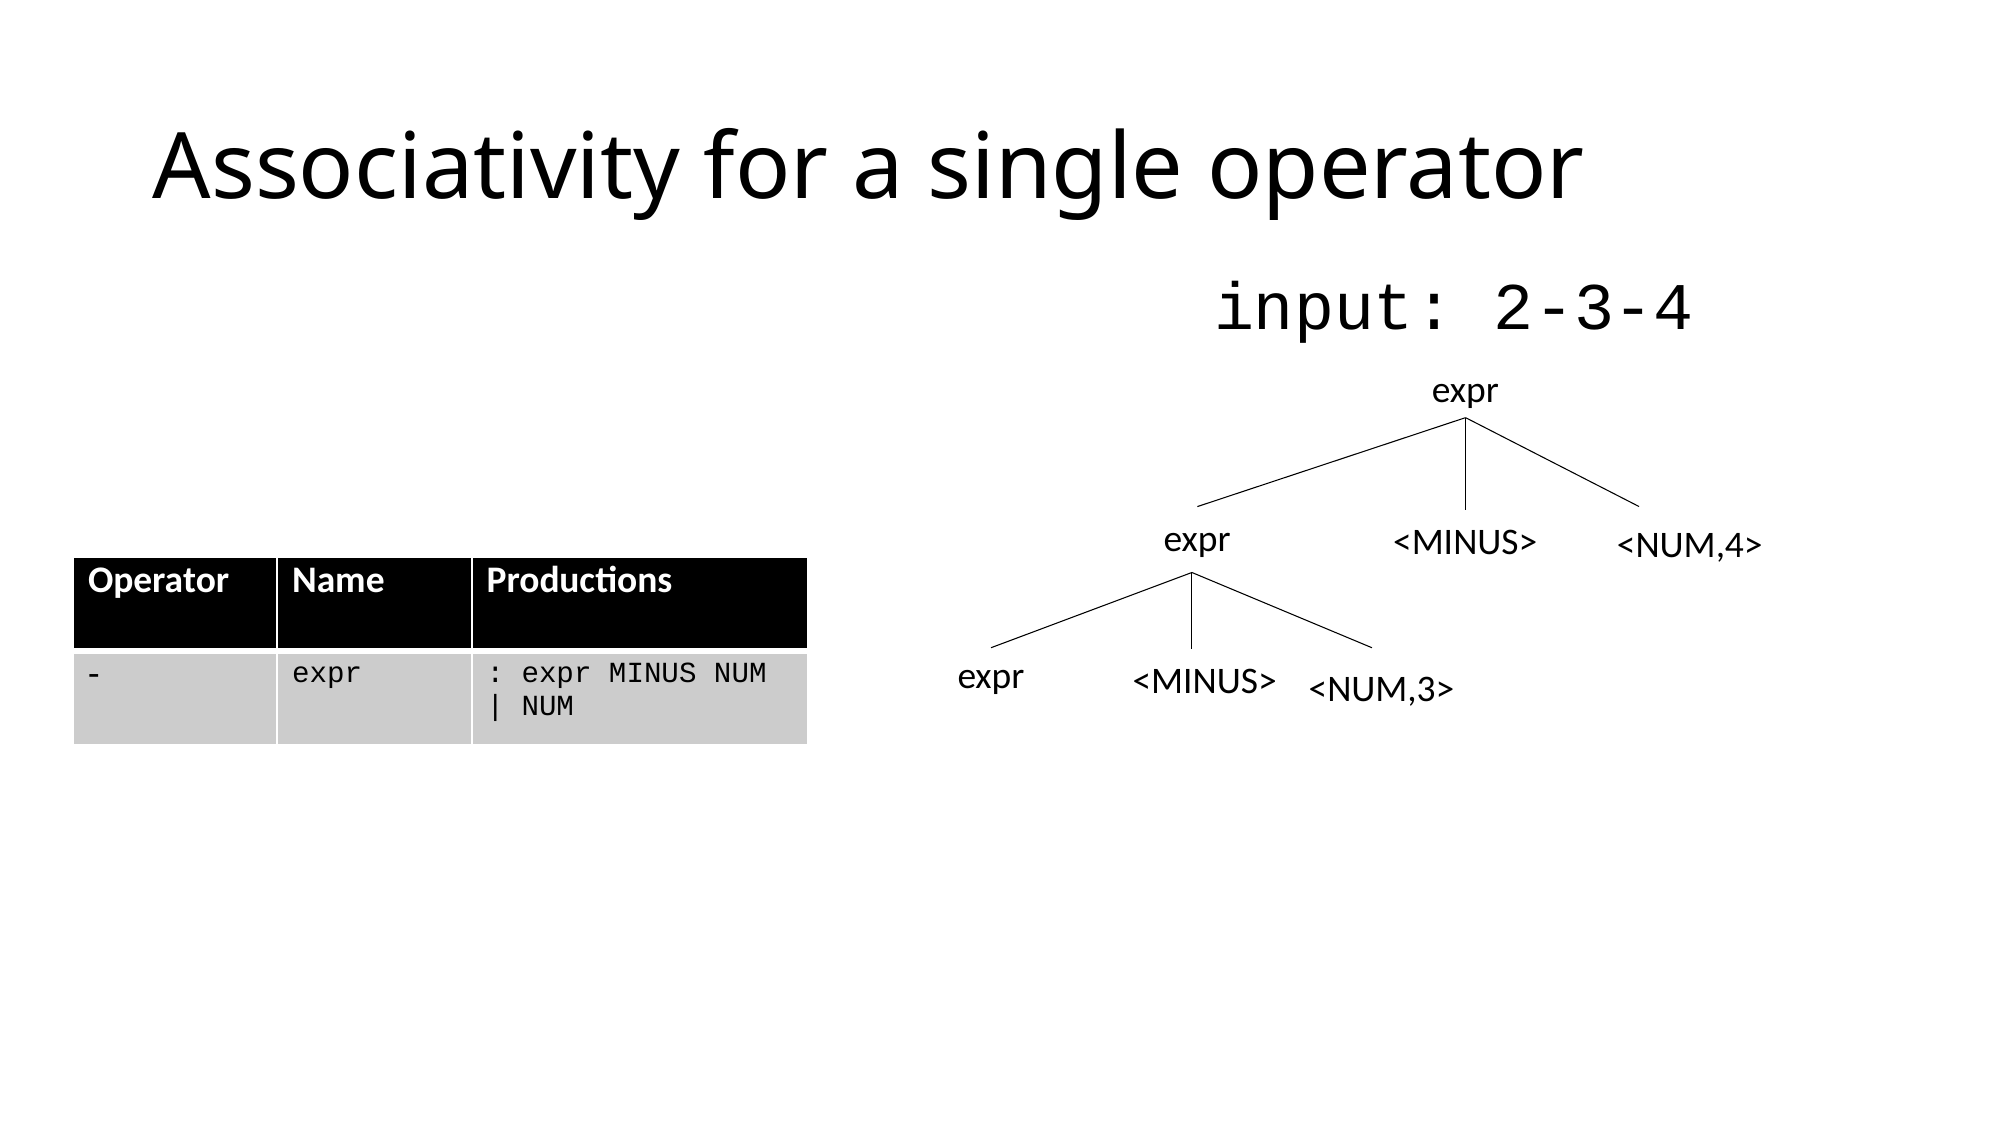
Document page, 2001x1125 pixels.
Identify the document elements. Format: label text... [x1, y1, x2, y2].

table_cell : expr MINUS NUM | NUM [473, 654, 807, 744]
text_box <NUM,3> [1293, 656, 1470, 716]
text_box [991, 572, 1191, 648]
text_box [1465, 418, 1640, 507]
text_box <MINUS> [1378, 509, 1553, 570]
table_cell expr [278, 654, 471, 744]
table_cell - [74, 654, 276, 744]
table_header Operator [74, 558, 276, 648]
text_box expr [1417, 357, 1514, 418]
text_box expr [942, 643, 1040, 704]
text_box expr [1149, 506, 1246, 567]
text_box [1197, 418, 1465, 507]
text_box input: 2-3-4 [1199, 255, 1710, 351]
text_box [1191, 572, 1372, 648]
table_header Productions [473, 558, 807, 648]
text_box <NUM,4> [1602, 512, 1778, 573]
table_header Name [278, 558, 471, 648]
title Associativity for a single operator [137, 59, 1863, 278]
text_box <MINUS> [1117, 649, 1292, 709]
